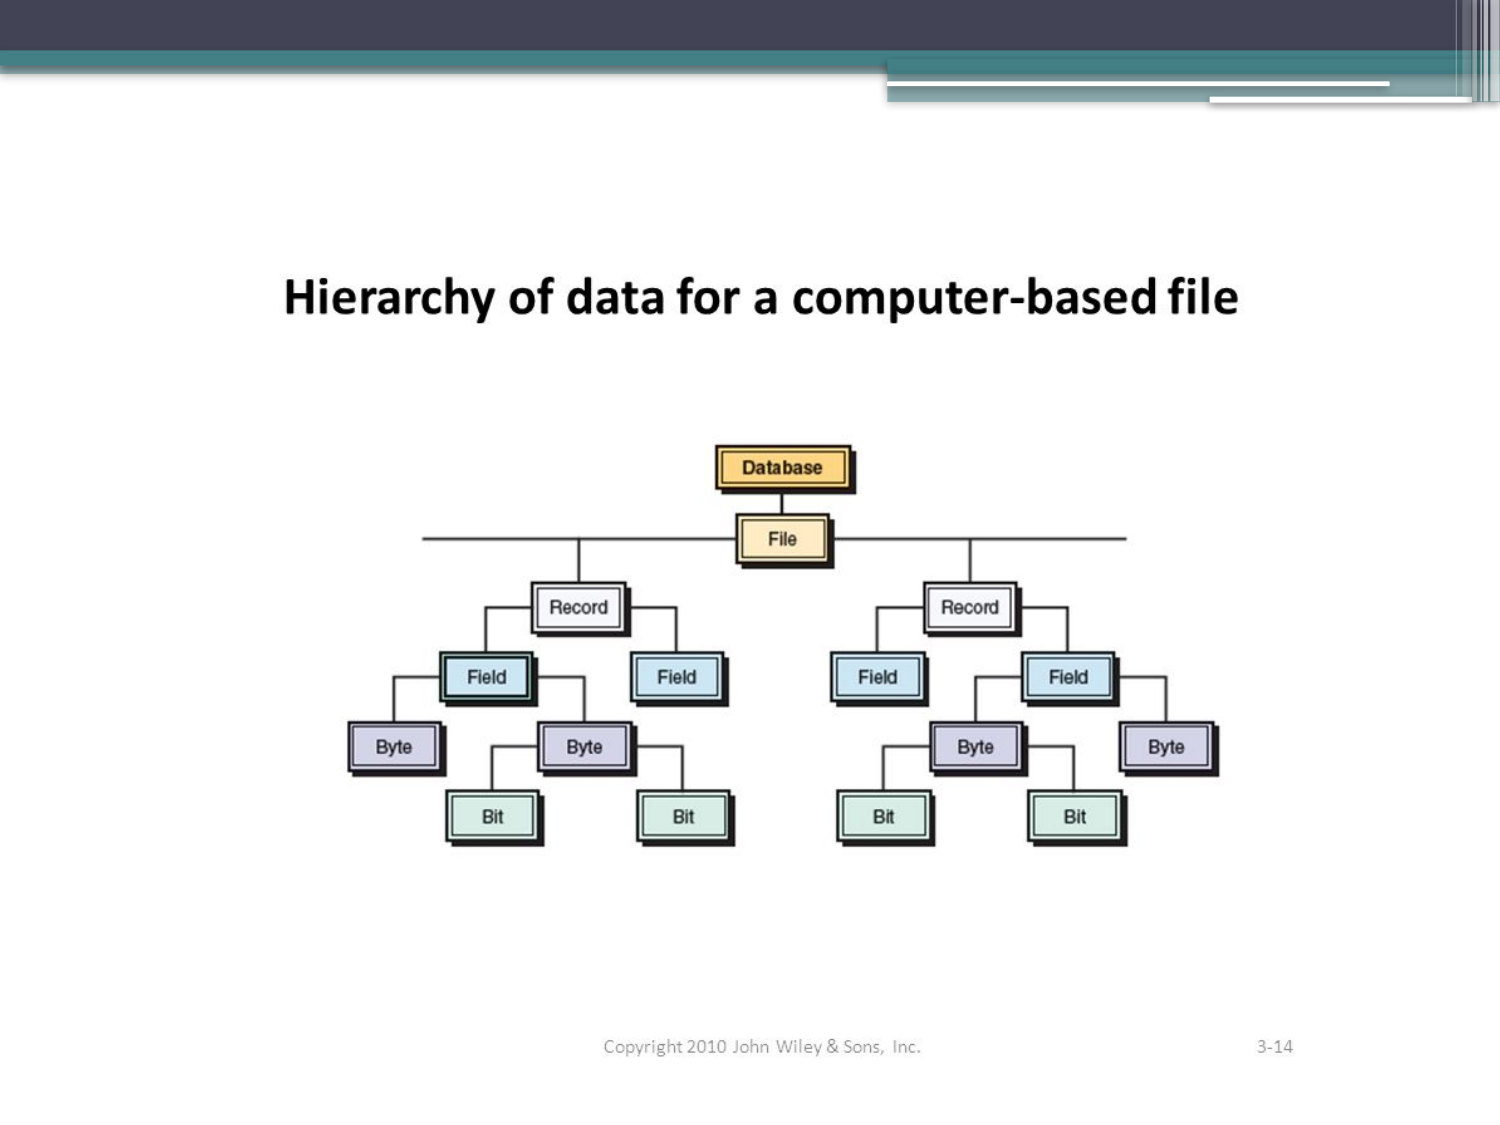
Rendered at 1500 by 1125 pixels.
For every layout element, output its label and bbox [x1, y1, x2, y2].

picture [159, 184, 1365, 1089]
